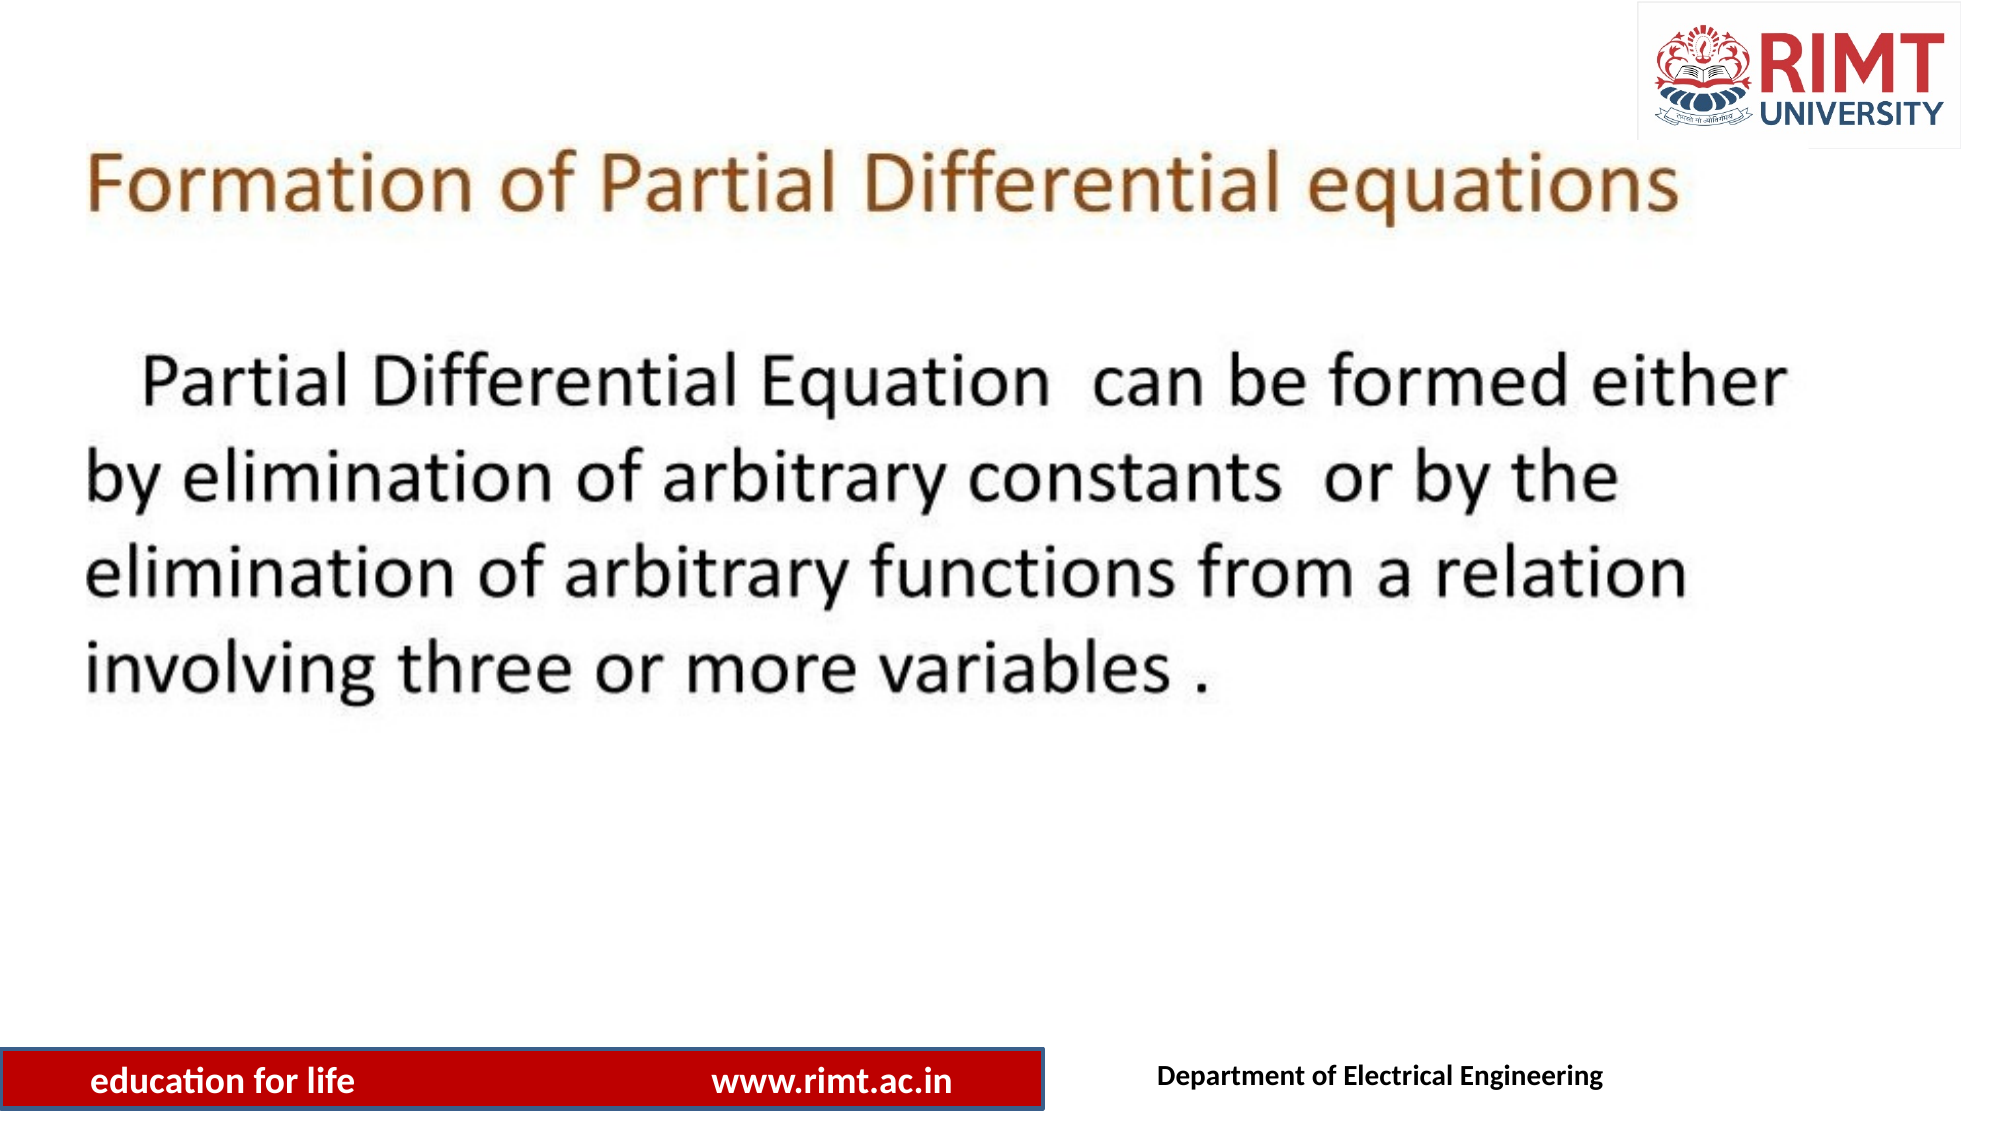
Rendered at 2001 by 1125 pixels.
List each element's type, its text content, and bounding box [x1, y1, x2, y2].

text_box education for life www.rimt.ac.in [0, 1047, 1045, 1111]
text_box Department of Electrical Engineering [1042, 1044, 1718, 1104]
picture [85, 1, 1961, 821]
